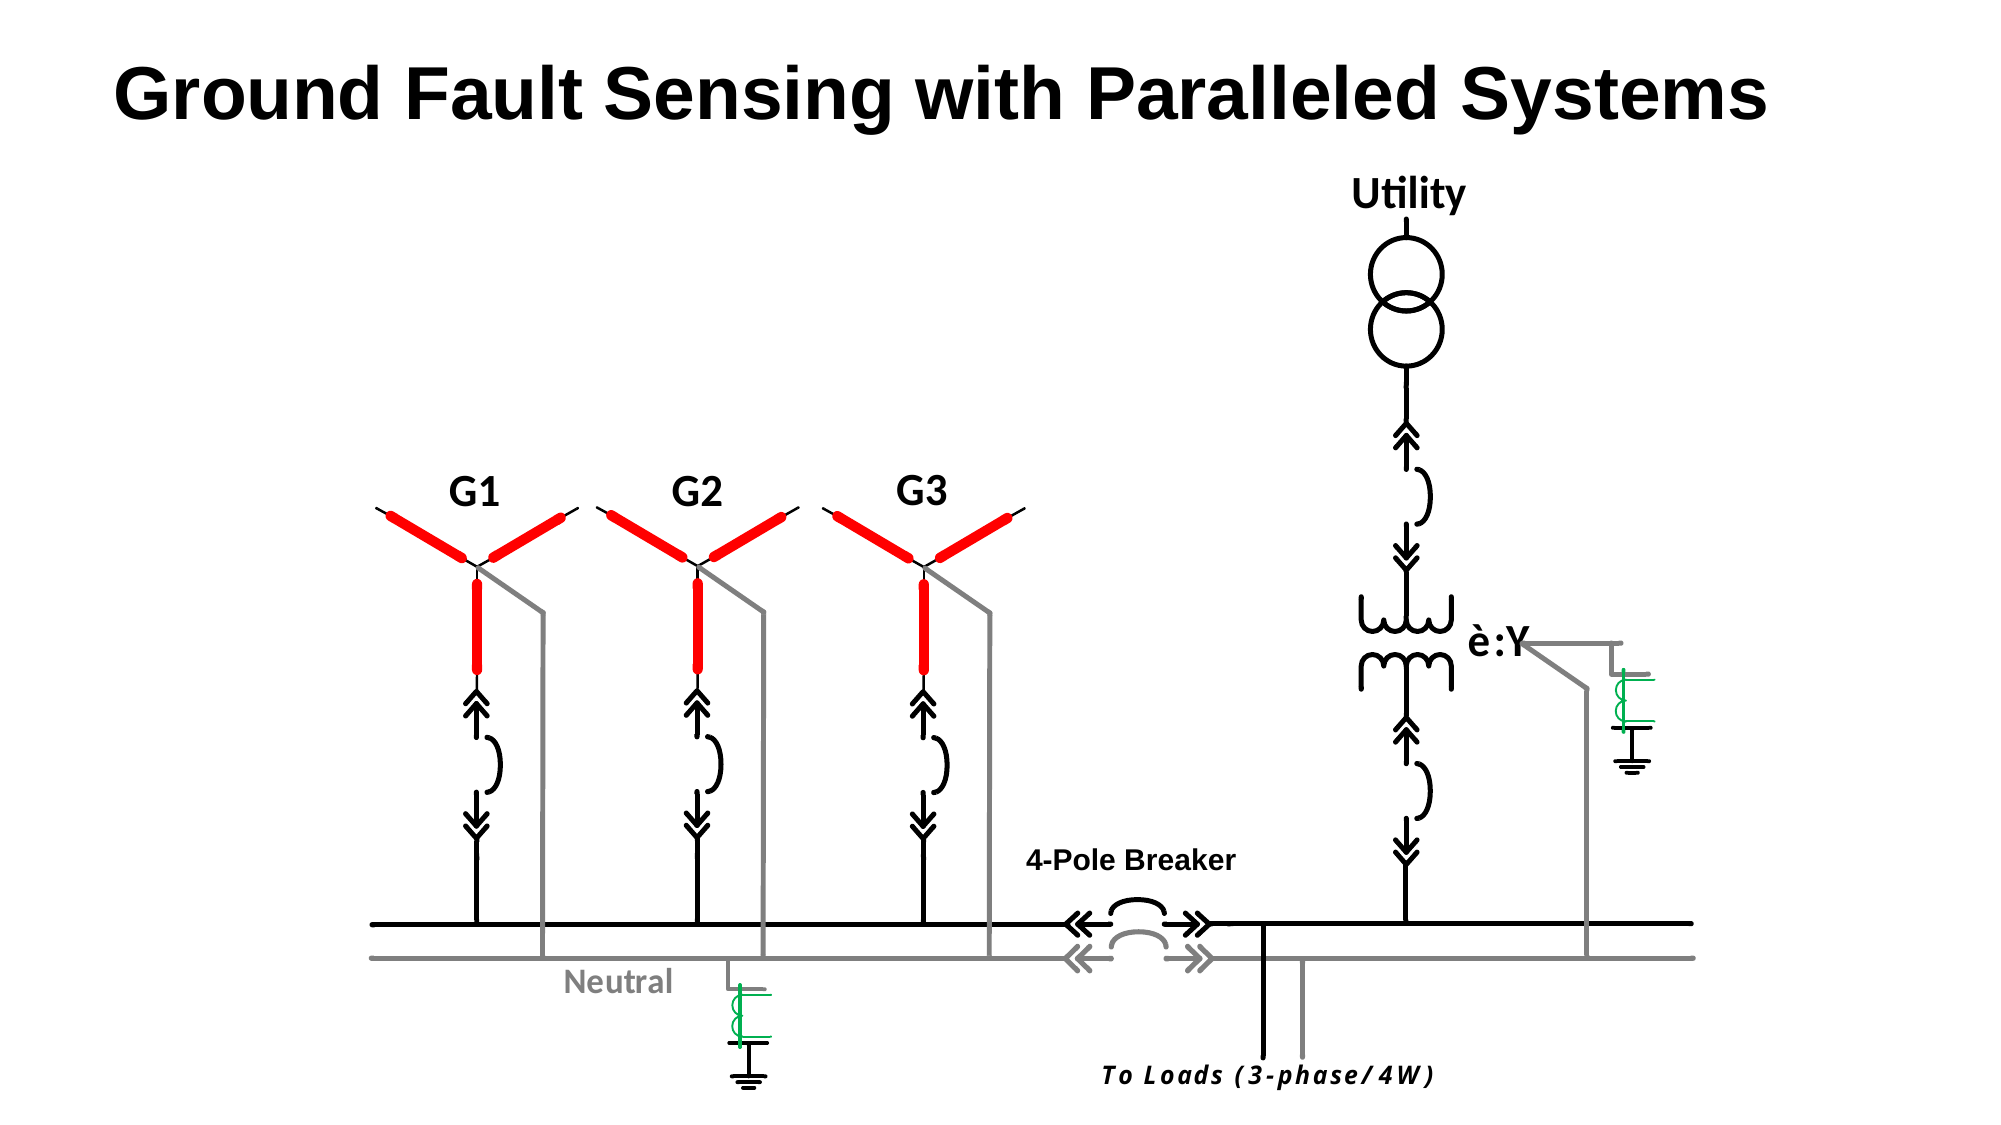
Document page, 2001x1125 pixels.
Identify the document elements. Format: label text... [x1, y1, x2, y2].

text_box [1059, 925, 1216, 975]
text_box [365, 160, 1698, 1094]
title Ground Fault Sensing with Paralleled Systems [98, 37, 1861, 188]
